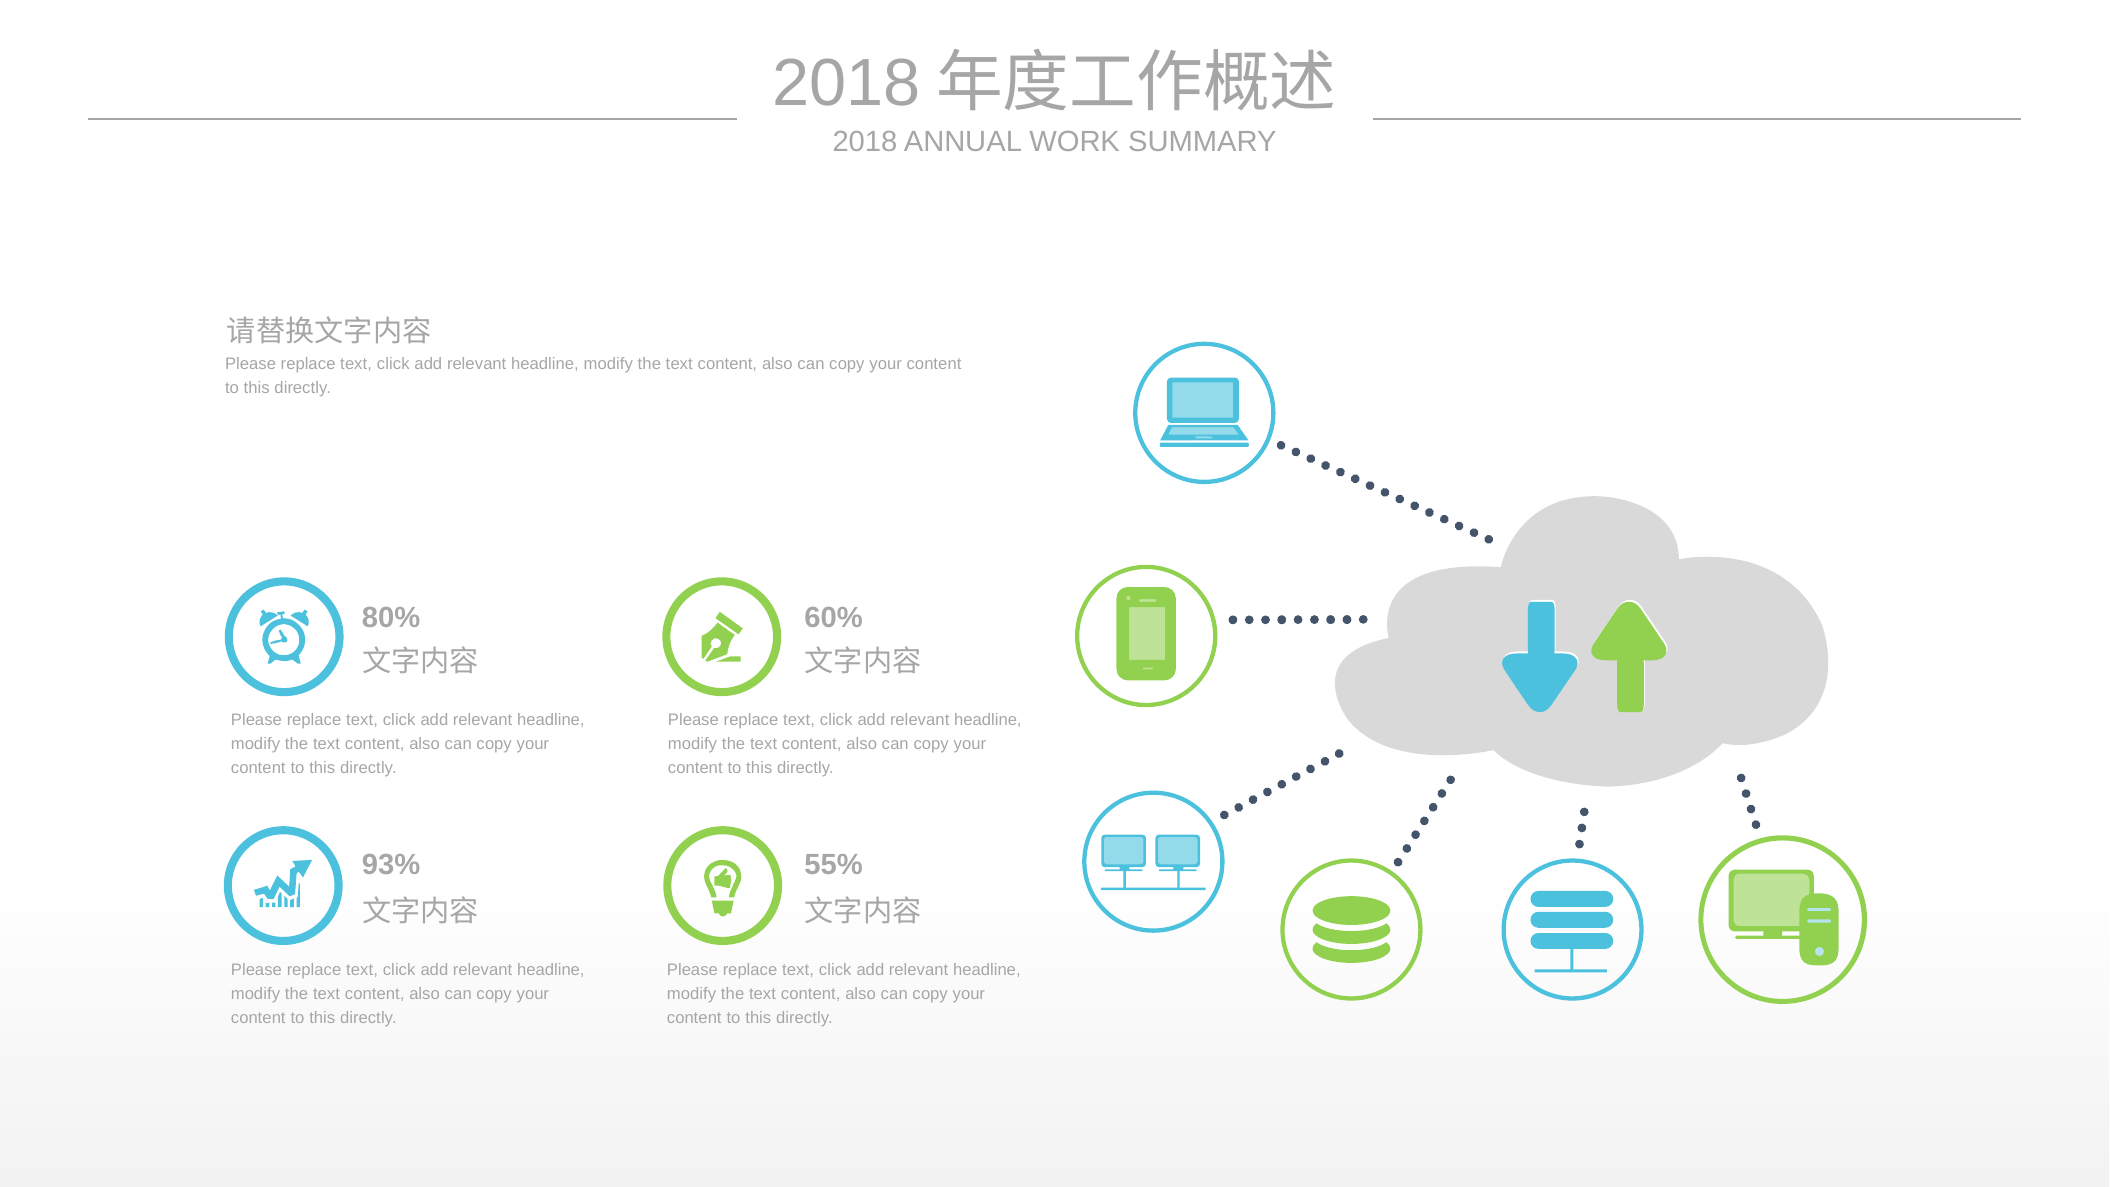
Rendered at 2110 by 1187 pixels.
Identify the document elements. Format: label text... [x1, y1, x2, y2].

text_box [711, 900, 734, 917]
text_box [296, 883, 300, 908]
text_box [1075, 341, 1868, 1004]
text_box [253, 859, 313, 899]
text_box [259, 897, 263, 908]
text_box [290, 898, 294, 908]
text_box [704, 860, 742, 898]
text_box [701, 611, 743, 662]
text_box 请替换文字内容 [212, 298, 447, 341]
text_box 文字内容 [347, 627, 494, 685]
text_box 文字内容 [789, 878, 937, 935]
text_box [259, 609, 306, 664]
text_box 2018 ANNUAL WORK SUMMARY [824, 122, 1285, 158]
text_box 文字内容 [347, 878, 494, 935]
text_box 2018年度工作概述 [730, 38, 1379, 119]
text_box Please replace text, click add relevant headline, modify the text content, also can copy your content to this directly. [216, 697, 610, 785]
text_box Please replace text, click add relevant headline, modify the text content, also can copy your content to this directly. [216, 947, 610, 1035]
text_box [661, 576, 783, 697]
text_box 文字内容 [789, 627, 937, 685]
text_box Please replace text, click add relevant headline, modify the text content, also can copy your content to this directly. [210, 341, 989, 405]
text_box 55% [789, 831, 878, 888]
text_box [290, 609, 309, 627]
text_box 80% [347, 583, 436, 641]
text_box [223, 576, 345, 697]
text_box [277, 892, 282, 908]
text_box [284, 895, 288, 908]
text_box [222, 825, 344, 947]
text_box [662, 825, 784, 947]
text_box 60% [789, 583, 878, 641]
text_box 93% [347, 831, 436, 888]
text_box Please replace text, click add relevant headline, modify the text content, also can copy your content to this directly. [653, 697, 1047, 785]
text_box Please replace text, click add relevant headline, modify the text content, also can copy your content to this directly. [652, 947, 1046, 1035]
